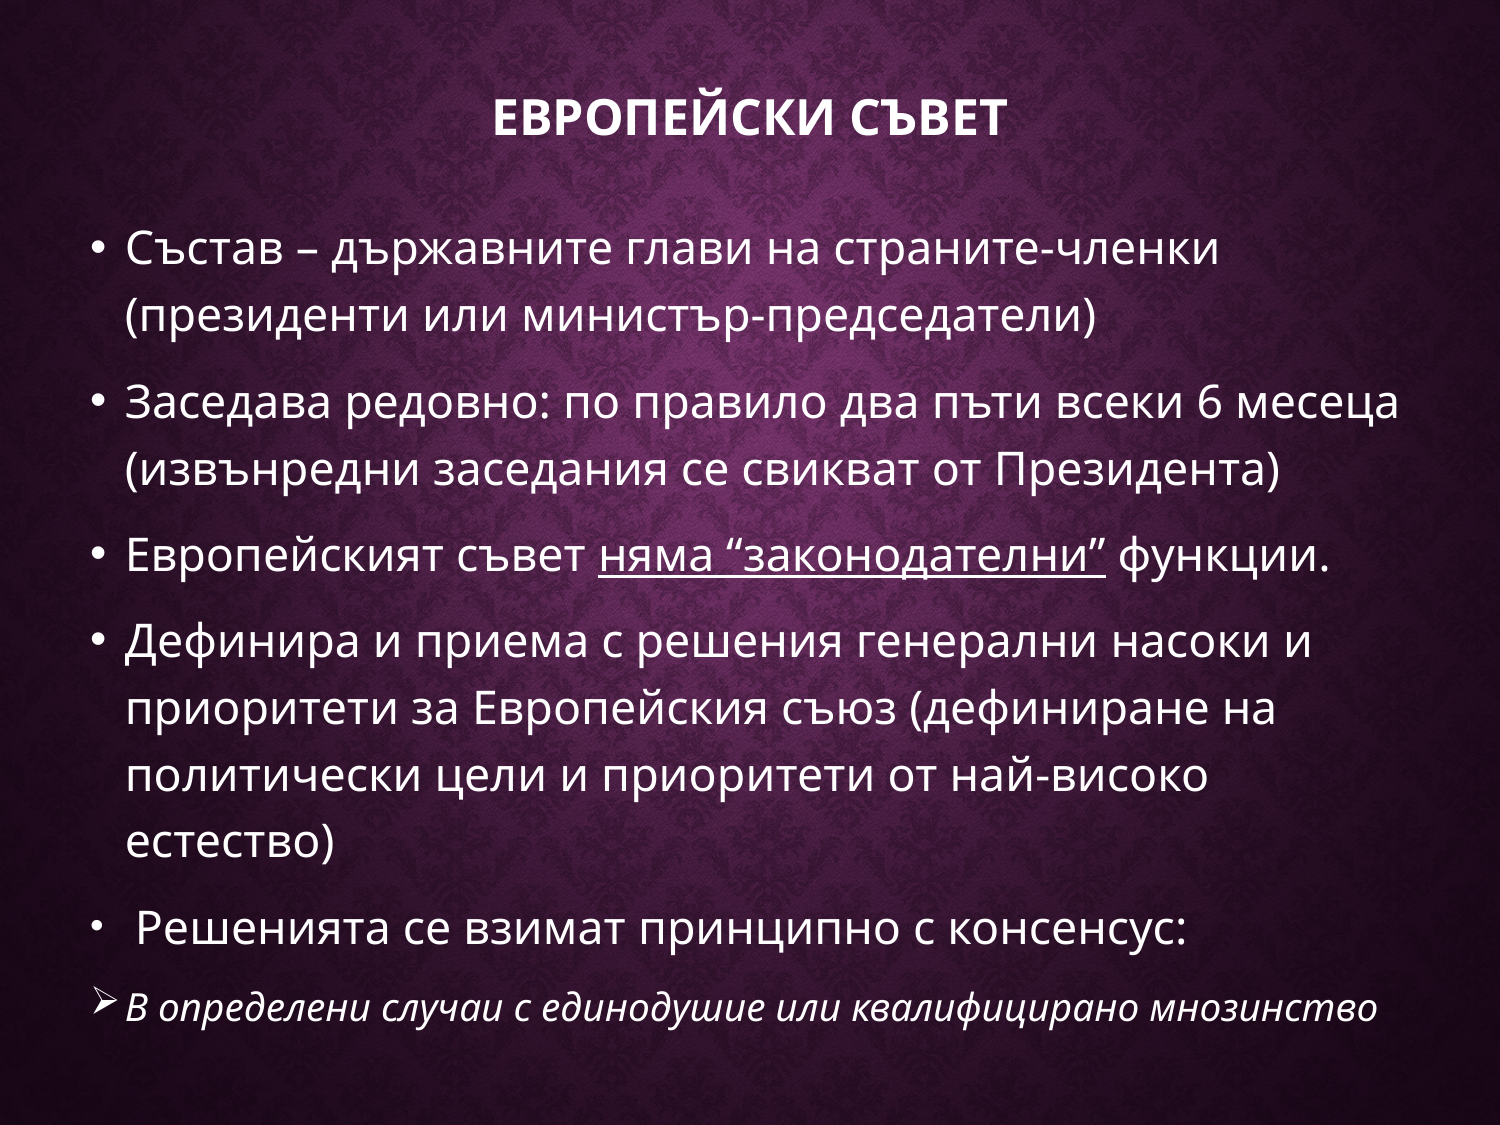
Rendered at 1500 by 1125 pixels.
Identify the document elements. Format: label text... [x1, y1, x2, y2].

list Състав – държавните глави на страните-членки (президенти или министър-председатели) Заседава редовно: по правило два пъти всеки 6 месеца (извънредни заседания се свикват от Президента) Европейският съвет няма “законодателни” функции. Дефинира и приема с решения генерални насоки и приоритети за Европейския съюз (дефиниране на политически цели и приоритети от най-високо естество) Решенията се взимат принципно с консенсус: В определени случаи с единодушие или квалифицирано мнозинство [75, 200, 1425, 1038]
title ЕВРОПЕЙСКИ СЪВЕТ [75, 75, 1425, 163]
